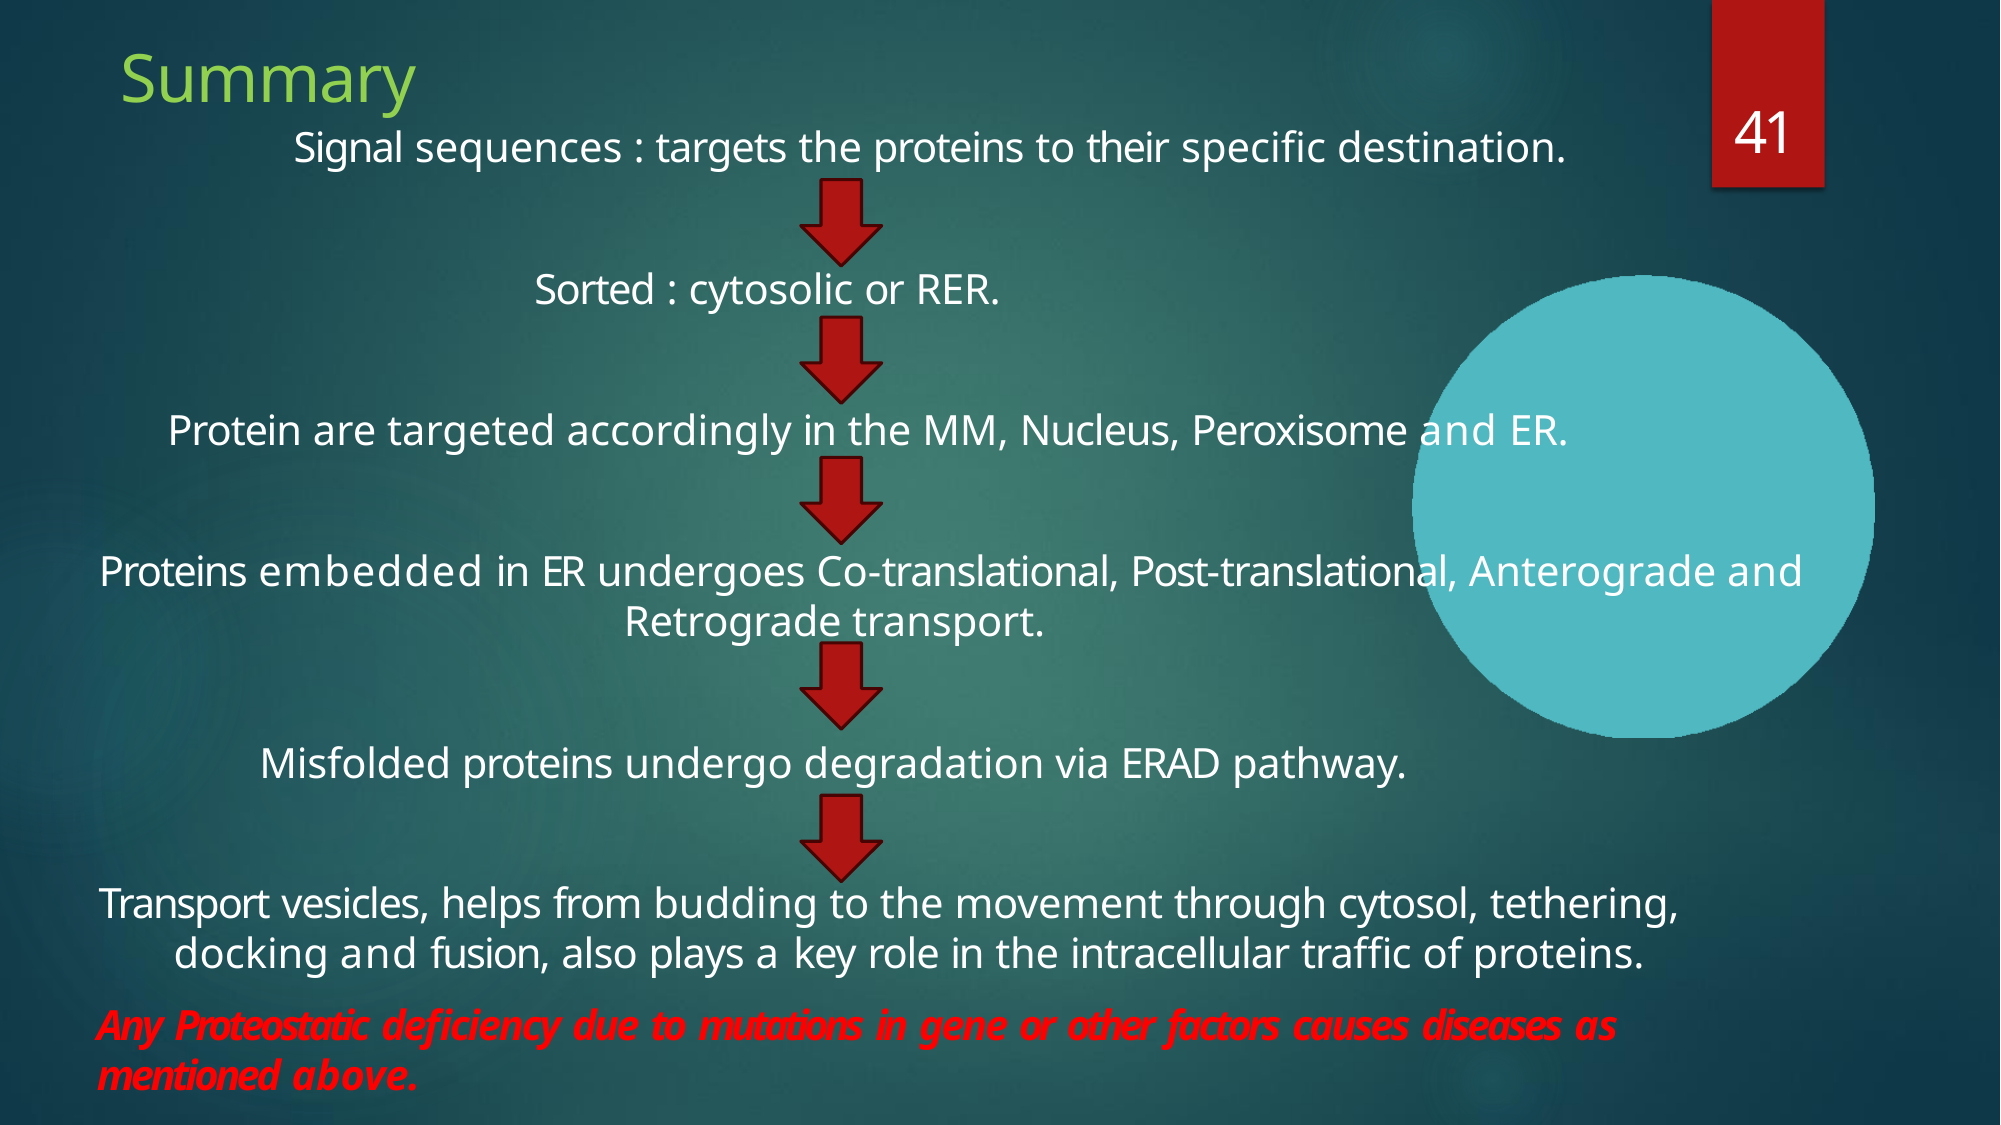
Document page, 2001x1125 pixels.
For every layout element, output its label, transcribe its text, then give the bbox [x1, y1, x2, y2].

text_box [799, 641, 884, 731]
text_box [799, 793, 884, 884]
picture [0, 0, 2000, 1125]
title Summary Signal sequences : targets the proteins to their specific destination. [118, 26, 1636, 225]
text_box Sorted : cytosolic or RER. Protein are targeted accordingly in the MM, Nucleus, Peroxisome and ER. Proteins embedded in ER undergoes Co-translational, Post-translational, Anterograde and Retrograde transport. Misfolded proteins undergo degradation via ERAD pathway. Transport vesicles, helps from budding to the movement through cytosol, tethering, docking and fusion, also plays a key role in the intracellular traffic of proteins. Any Proteostatic deficiency due to mutations in gene or other factors causes diseases as mentioned above. [96, 260, 1912, 1099]
text_box 41 [1732, 93, 1802, 166]
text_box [799, 315, 884, 406]
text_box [799, 455, 884, 546]
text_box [799, 177, 884, 268]
